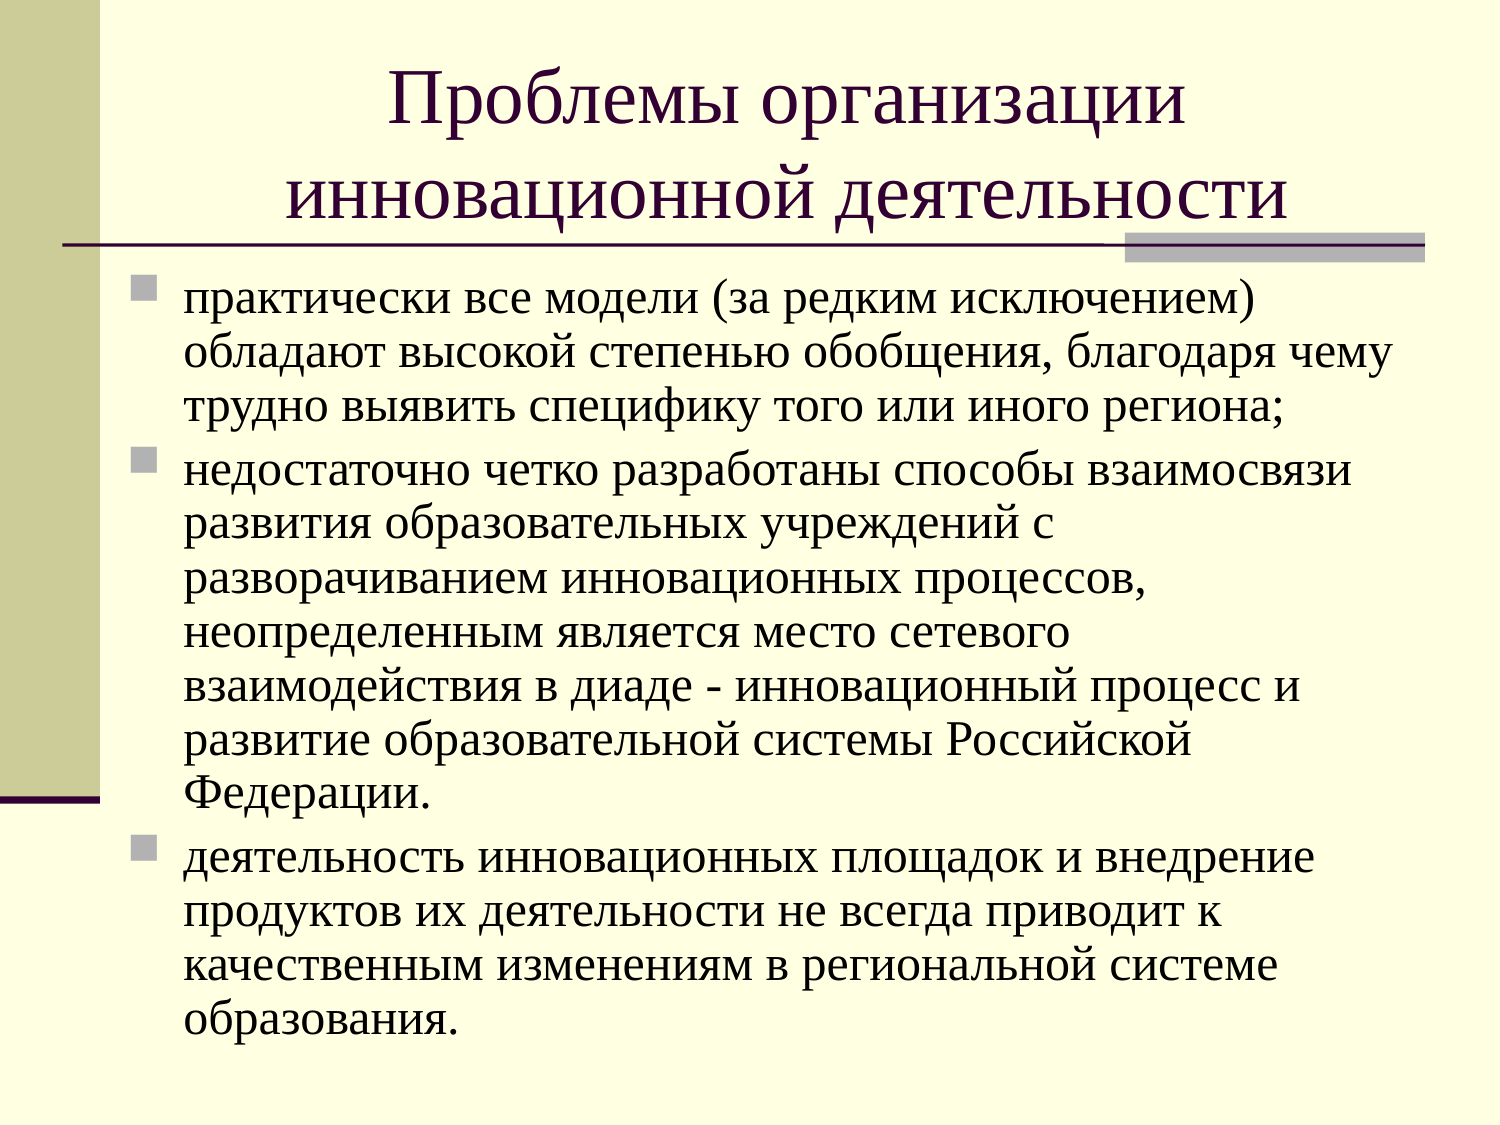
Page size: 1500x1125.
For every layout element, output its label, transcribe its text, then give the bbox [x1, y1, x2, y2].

title Проблемы организации инновационной деятельности [149, 45, 1426, 234]
list практически все модели (за редким исключением) обладают высокой степенью обобщения, благодаря чему трудно выявить специфику того или иного региона; недостаточно четко разработаны способы взаимосвязи развития образовательных учреждений с разворачиванием инновационных процессов, неопределенным является место сетевого взаимодействия в диаде - инновационный процесс и развитие образовательной системы Российской Федерации. деятельность инновационных площадок и внедрение продуктов их деятельности не всегда приводит к качественным изменениям в региональной системе образования. [111, 262, 1426, 1071]
